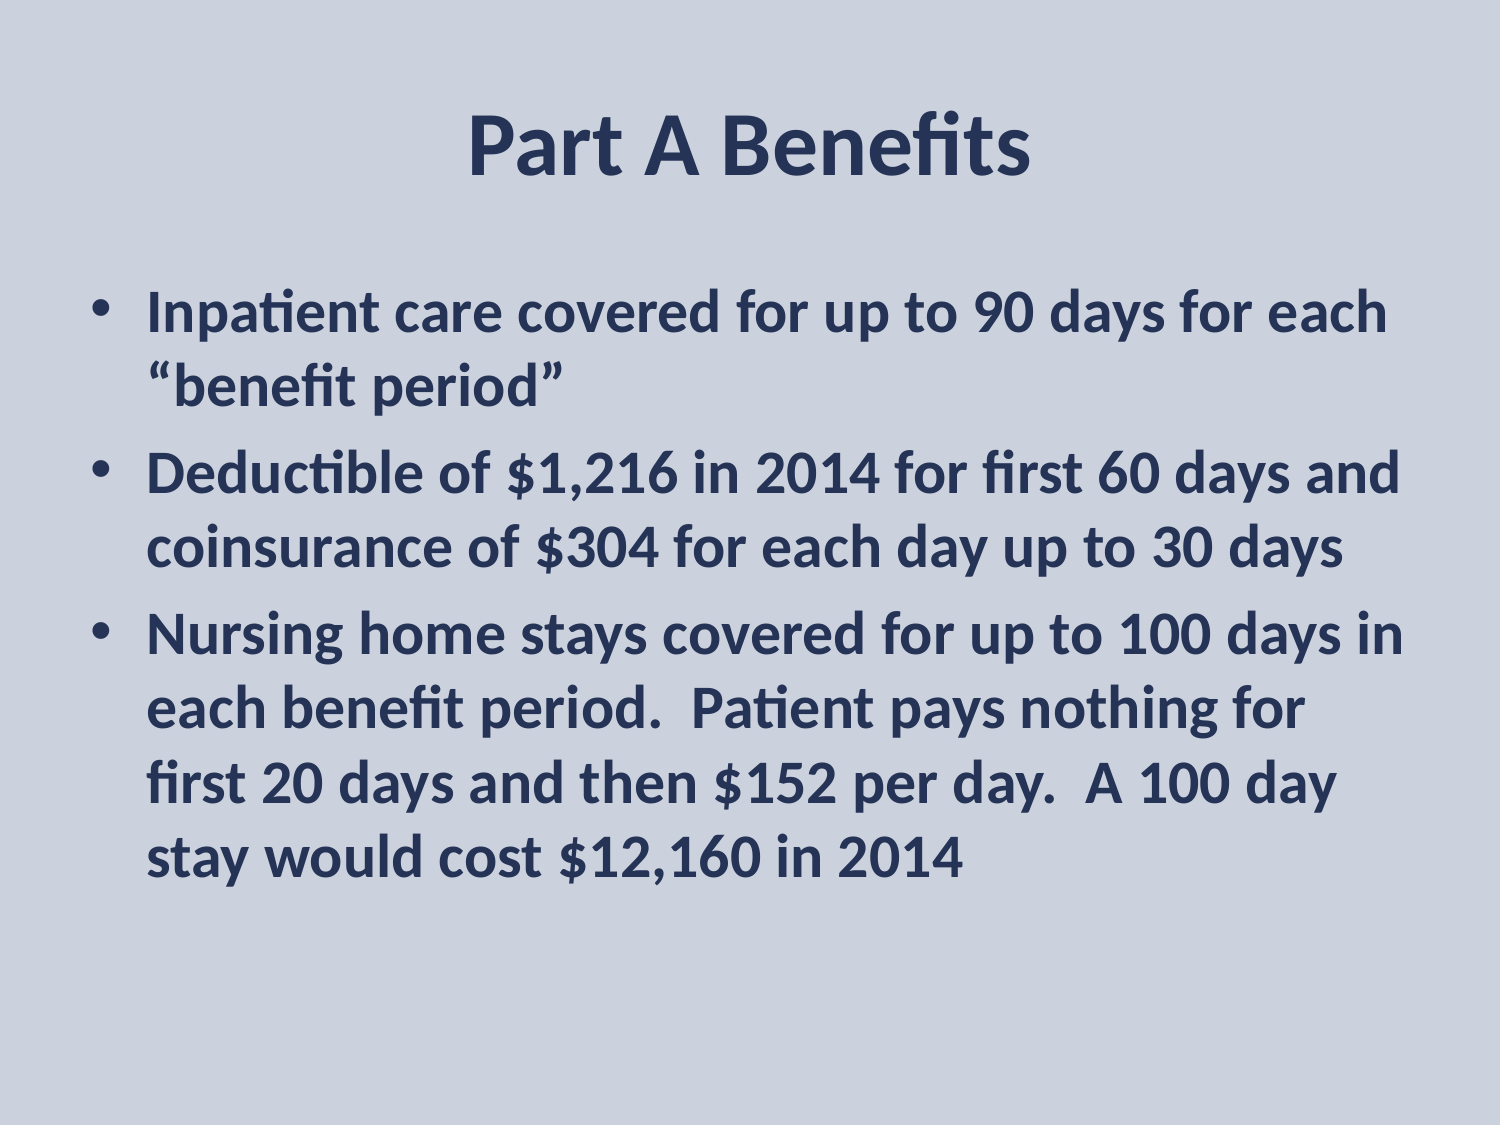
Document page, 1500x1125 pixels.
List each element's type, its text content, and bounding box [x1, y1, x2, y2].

title Part A Benefits [75, 45, 1425, 233]
list Inpatient care covered for up to 90 days for each “benefit period” Deductible of $1,216 in 2014 for first 60 days and coinsurance of $304 for each day up to 30 days Nursing home stays covered for up to 100 days in each benefit period. Patient pays nothing for first 20 days and then $152 per day. A 100 day stay would cost $12,160 in 2014 [75, 262, 1425, 1005]
